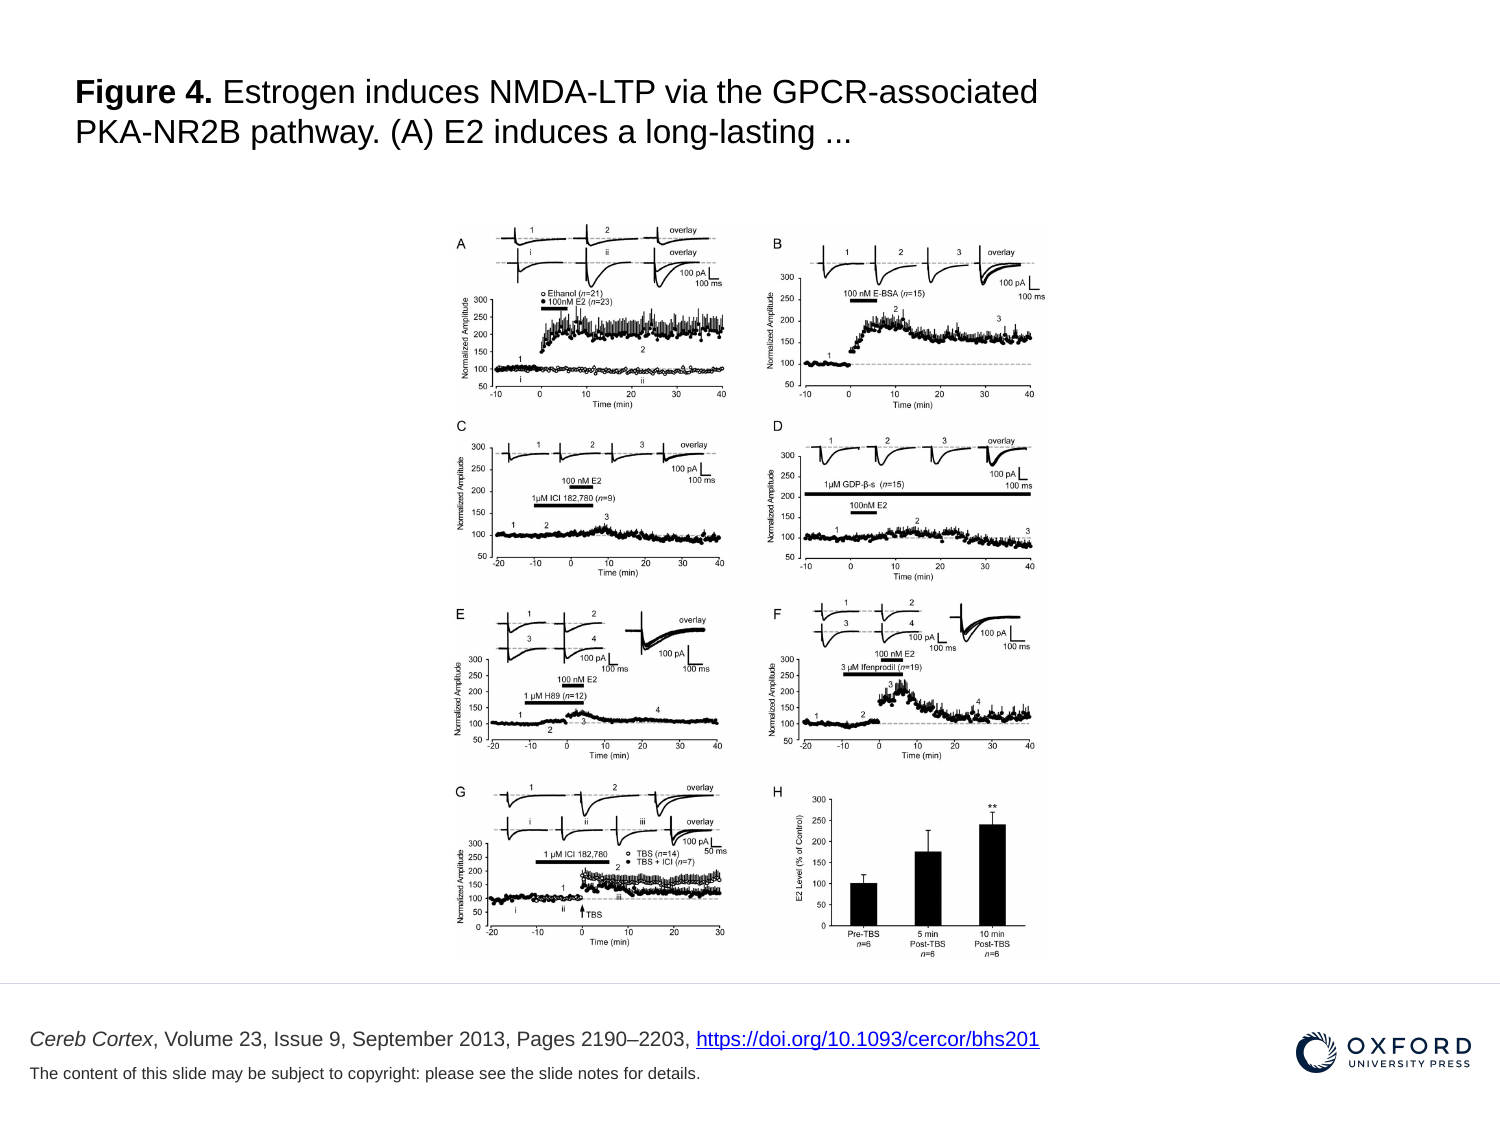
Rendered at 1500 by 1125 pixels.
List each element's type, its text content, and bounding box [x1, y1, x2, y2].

title Figure 4. Estrogen induces NMDA-LTP via the GPCR-associated PKA-NR2B pathway. (A) E2 induces a long-lasting ... [75, 69, 1078, 171]
picture [1296, 1032, 1471, 1073]
picture [454, 224, 1045, 957]
footer Cereb Cortex, Volume 23, Issue 9, September 2013, Pages 2190–2203, https://doi.org/10.1093/cercor/bhs201 The content of this slide may be subject to copyright: please see the slide notes for details. [0, 983, 1260, 1125]
